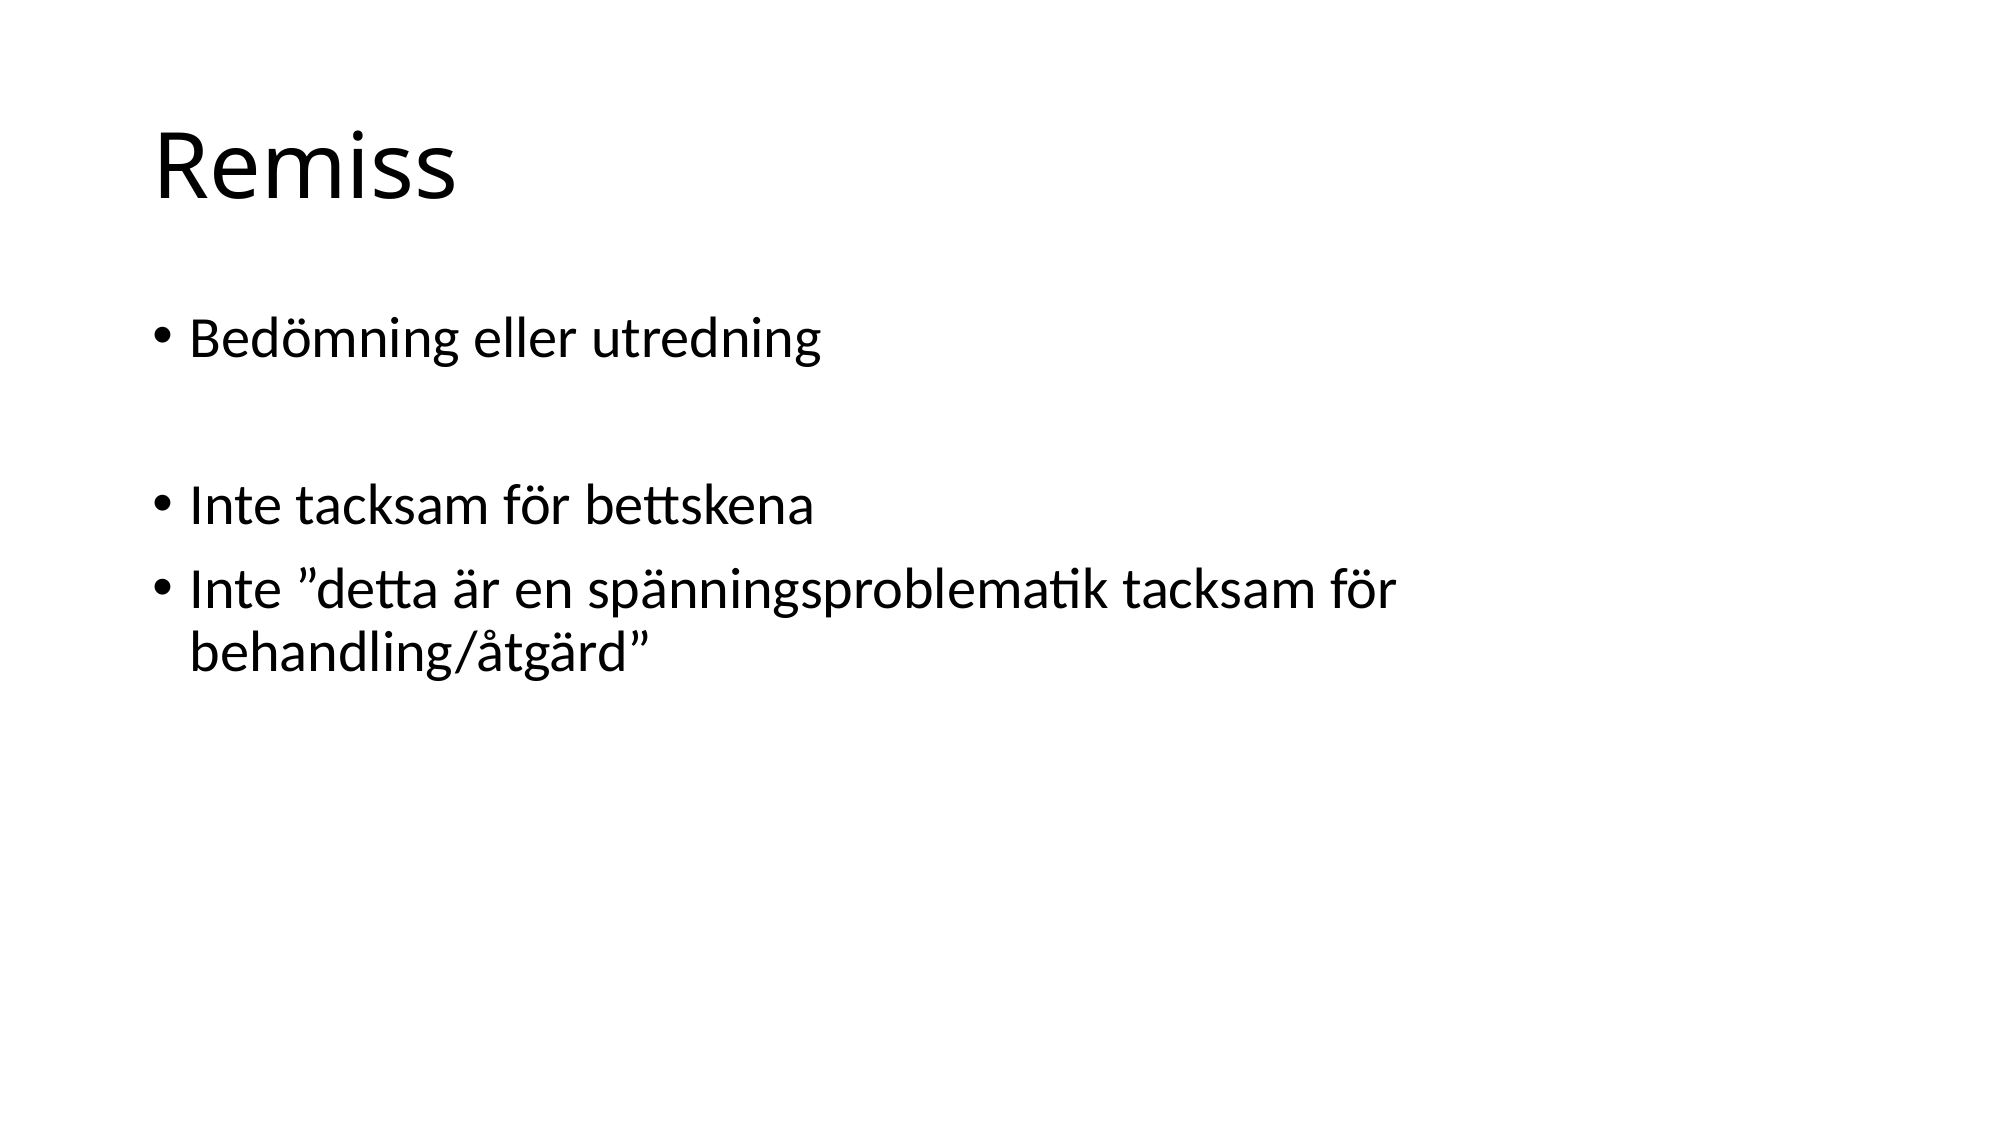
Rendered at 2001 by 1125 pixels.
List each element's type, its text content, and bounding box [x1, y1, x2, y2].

title Remiss [137, 59, 1863, 278]
list Bedömning eller utredning Inte tacksam för bettskena Inte ”detta är en spänningsproblematik tacksam för behandling/åtgärd” [137, 299, 1863, 1014]
